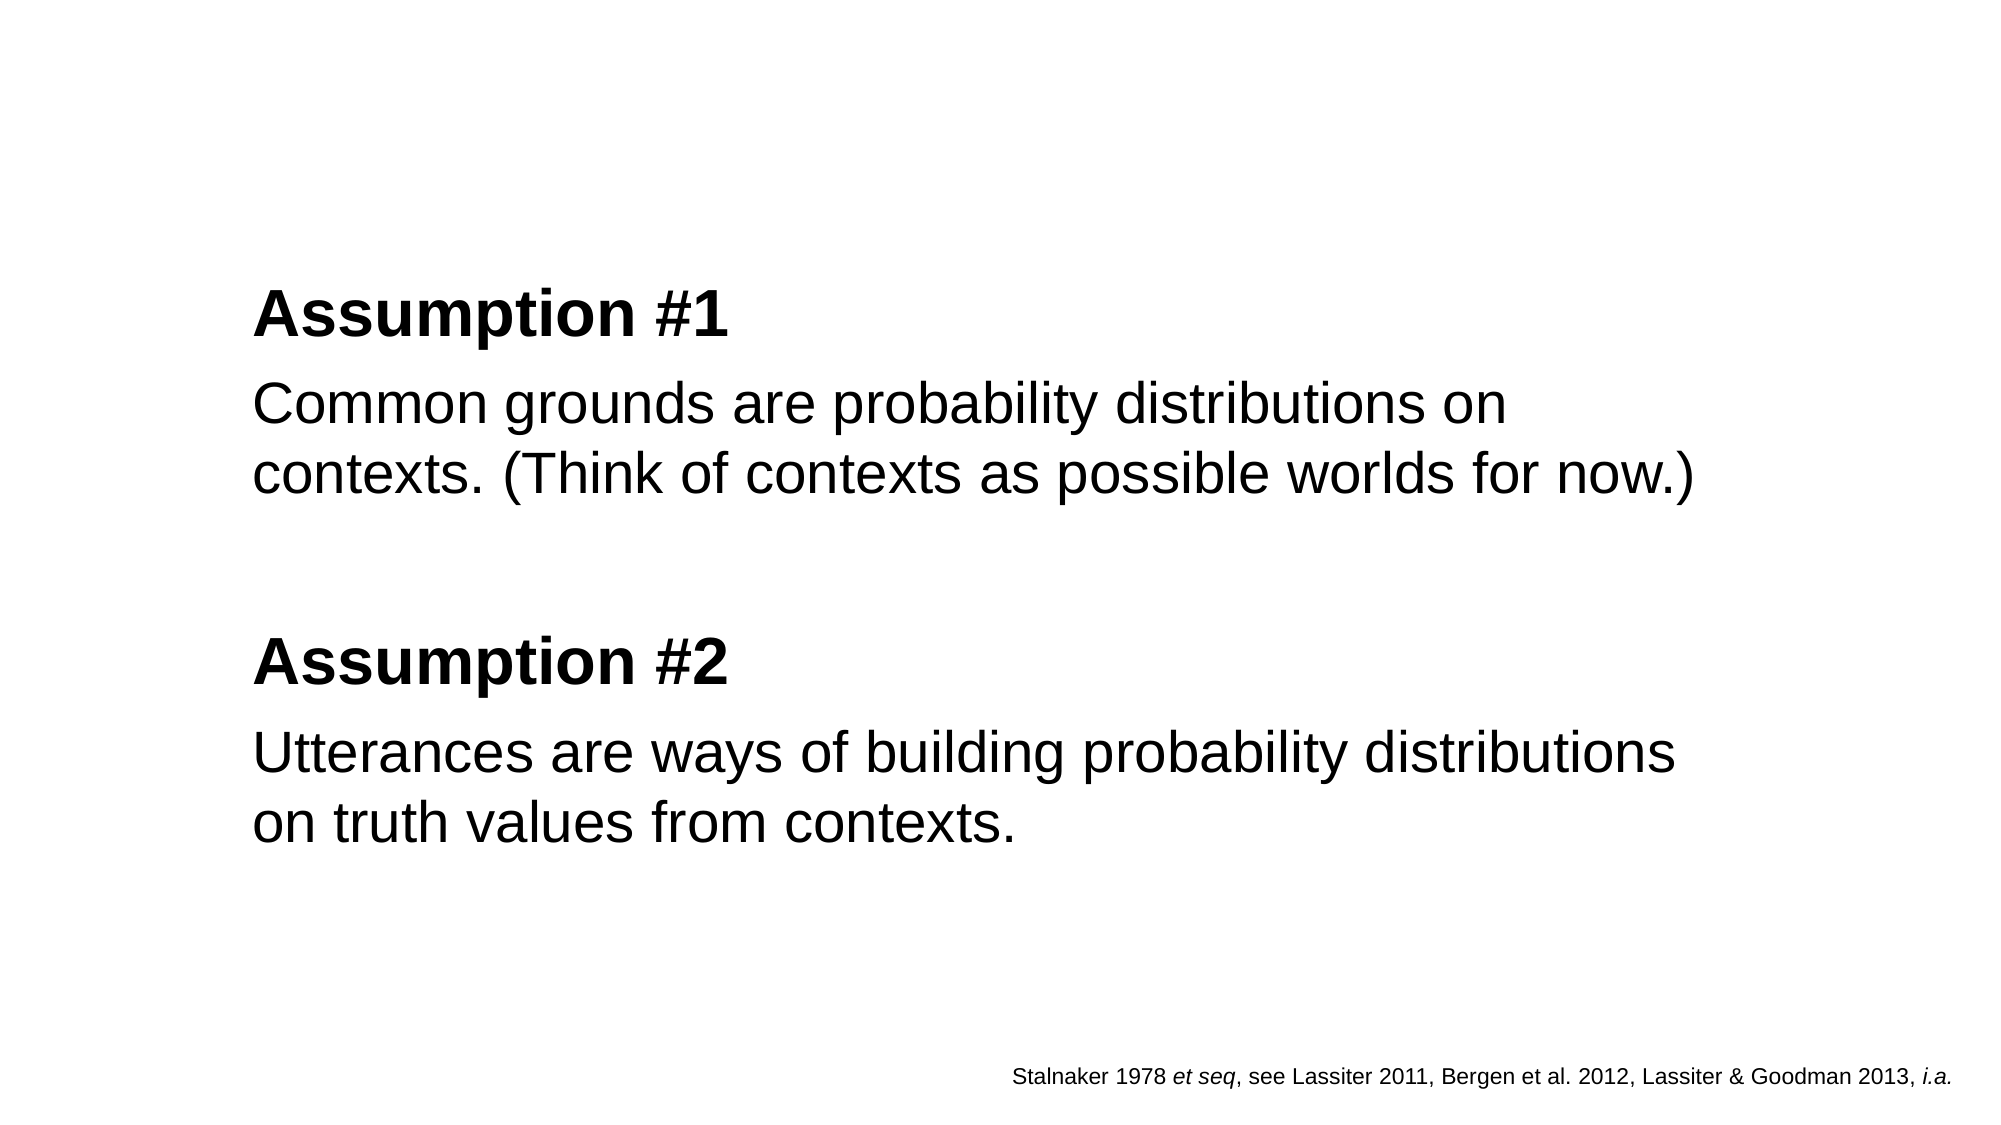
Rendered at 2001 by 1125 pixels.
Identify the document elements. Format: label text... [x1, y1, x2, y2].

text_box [237, 262, 1763, 515]
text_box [237, 610, 1763, 863]
text_box Stalnaker 1978 et seq, see Lassiter 2011, Bergen et al. 2012, Lassiter & Goodman 2013, i.a. [963, 1054, 1969, 1097]
